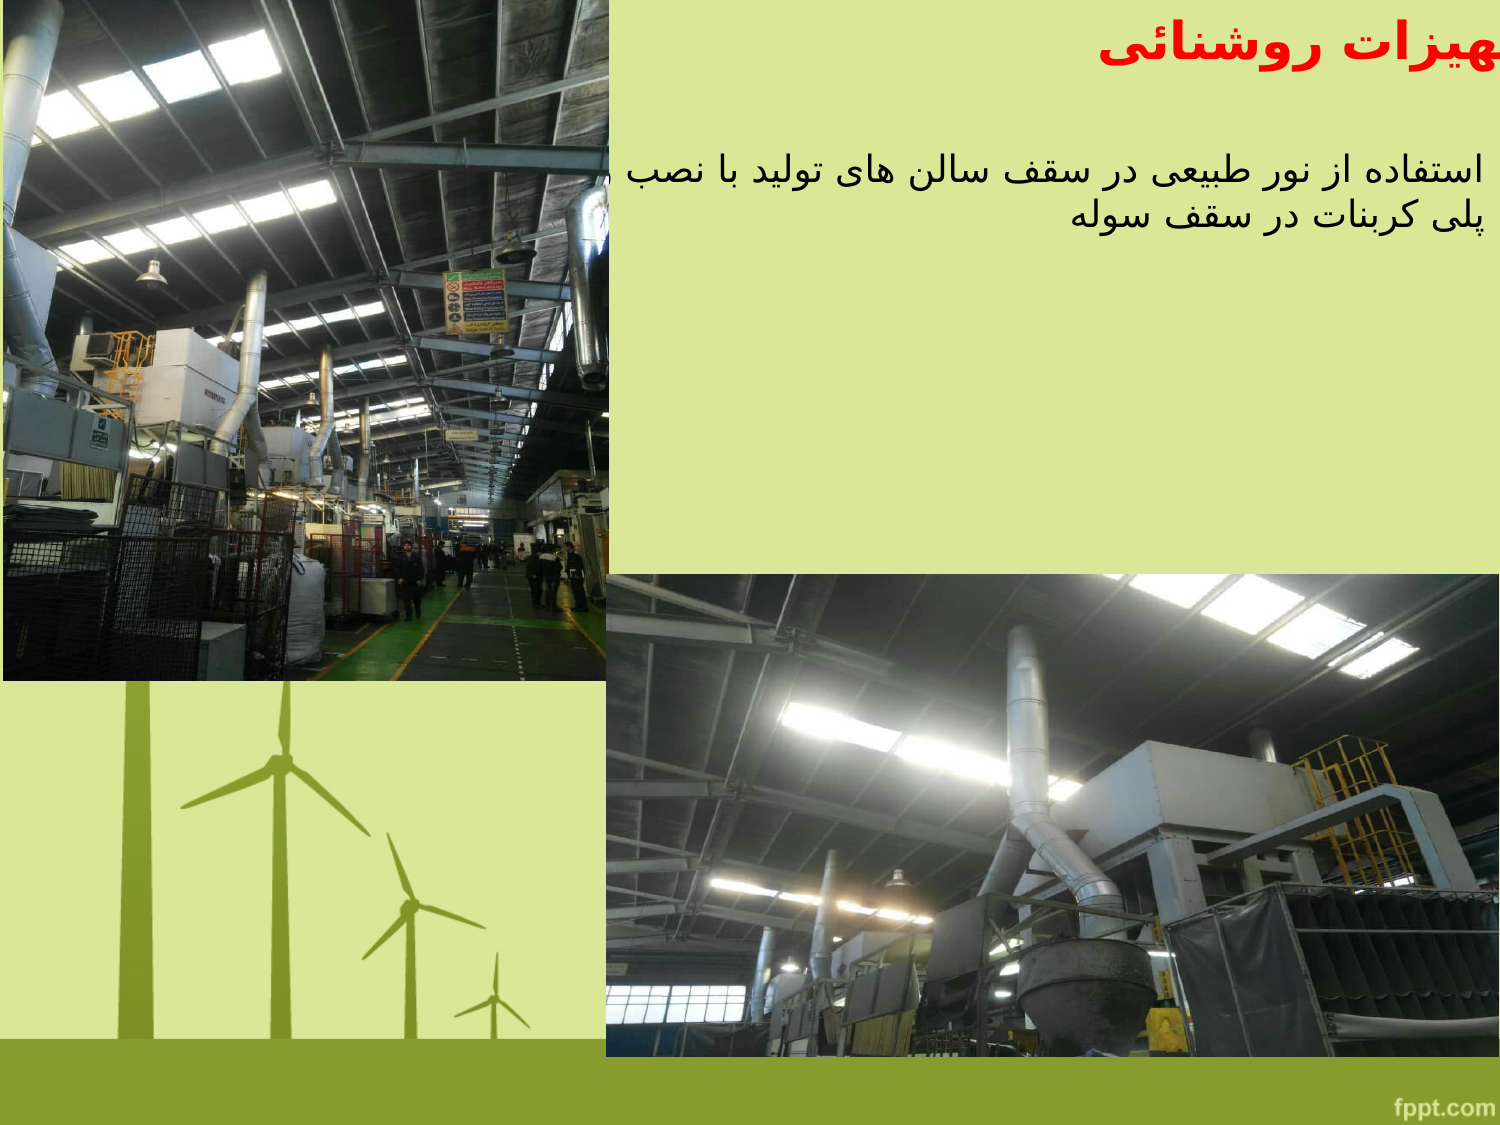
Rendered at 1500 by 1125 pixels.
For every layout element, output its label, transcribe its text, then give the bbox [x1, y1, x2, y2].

text_box استفاده از نور طبیعی در سقف سالن های تولید با نصب ورق شفاف پلی کربنات در سقف سوله [614, 137, 1500, 242]
text_box تجهیزات روشنائی [1065, 0, 1500, 78]
picture [0, 0, 1500, 1125]
